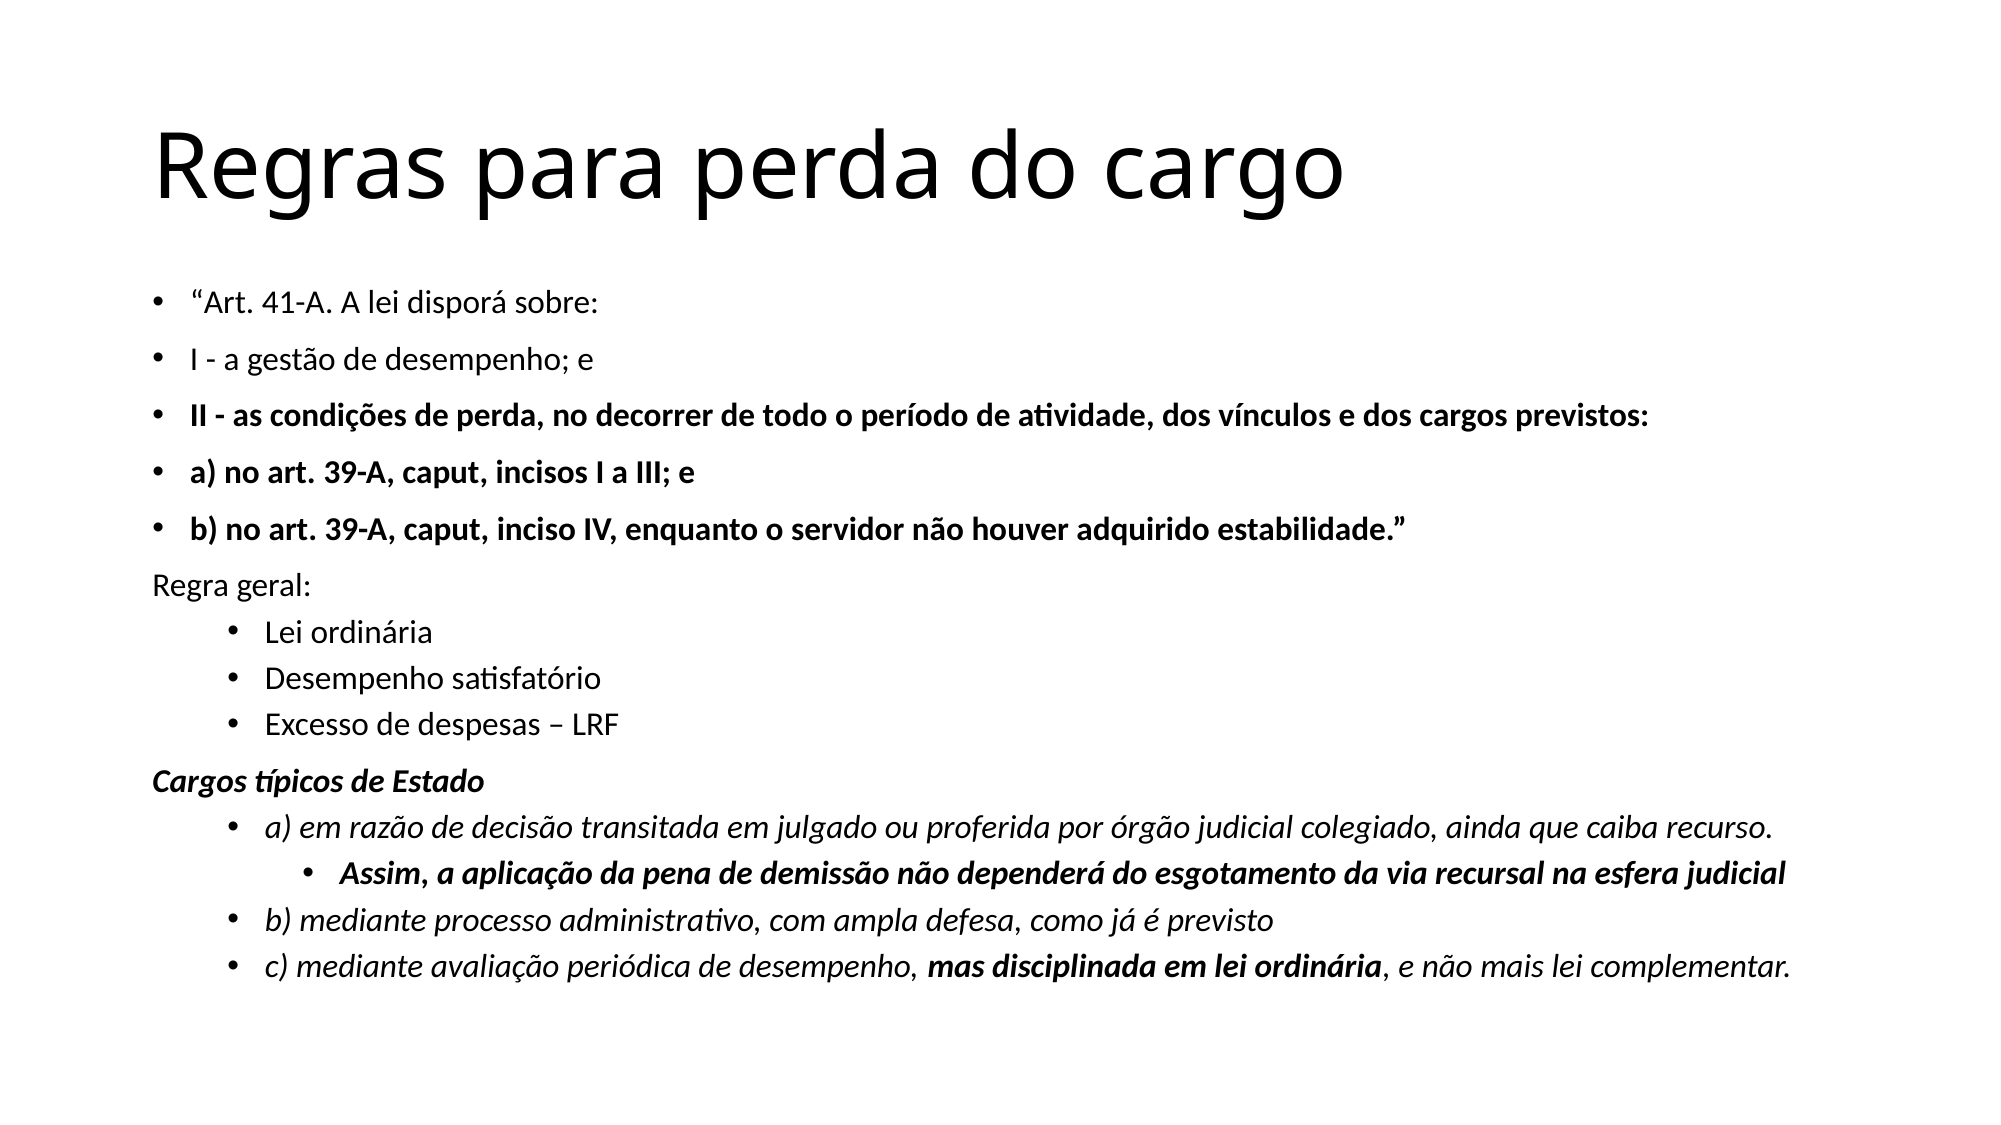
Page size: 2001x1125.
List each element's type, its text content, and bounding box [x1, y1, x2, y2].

list “Art. 41-A. A lei disporá sobre: I - a gestão de desempenho; e II - as condições de perda, no decorrer de todo o período de atividade, dos vínculos e dos cargos previstos: a) no art. 39-A, caput, incisos I a III; e b) no art. 39-A, caput, inciso IV, enquanto o servidor não houver adquirido estabilidade.” Regra geral: Lei ordinária Desempenho satisfatório Excesso de despesas – LRF Cargos típicos de Estado a) em razão de decisão transitada em julgado ou proferida por órgão judicial colegiado, ainda que caiba recurso. Assim, a aplicação da pena de demissão não dependerá do esgotamento da via recursal na esfera judicial b) mediante processo administrativo, com ampla defesa, como já é previsto c) mediante avaliação periódica de desempenho, mas disciplinada em lei ordinária, e não mais lei complementar. [137, 277, 1863, 1014]
title Regras para perda do cargo [137, 59, 1863, 277]
